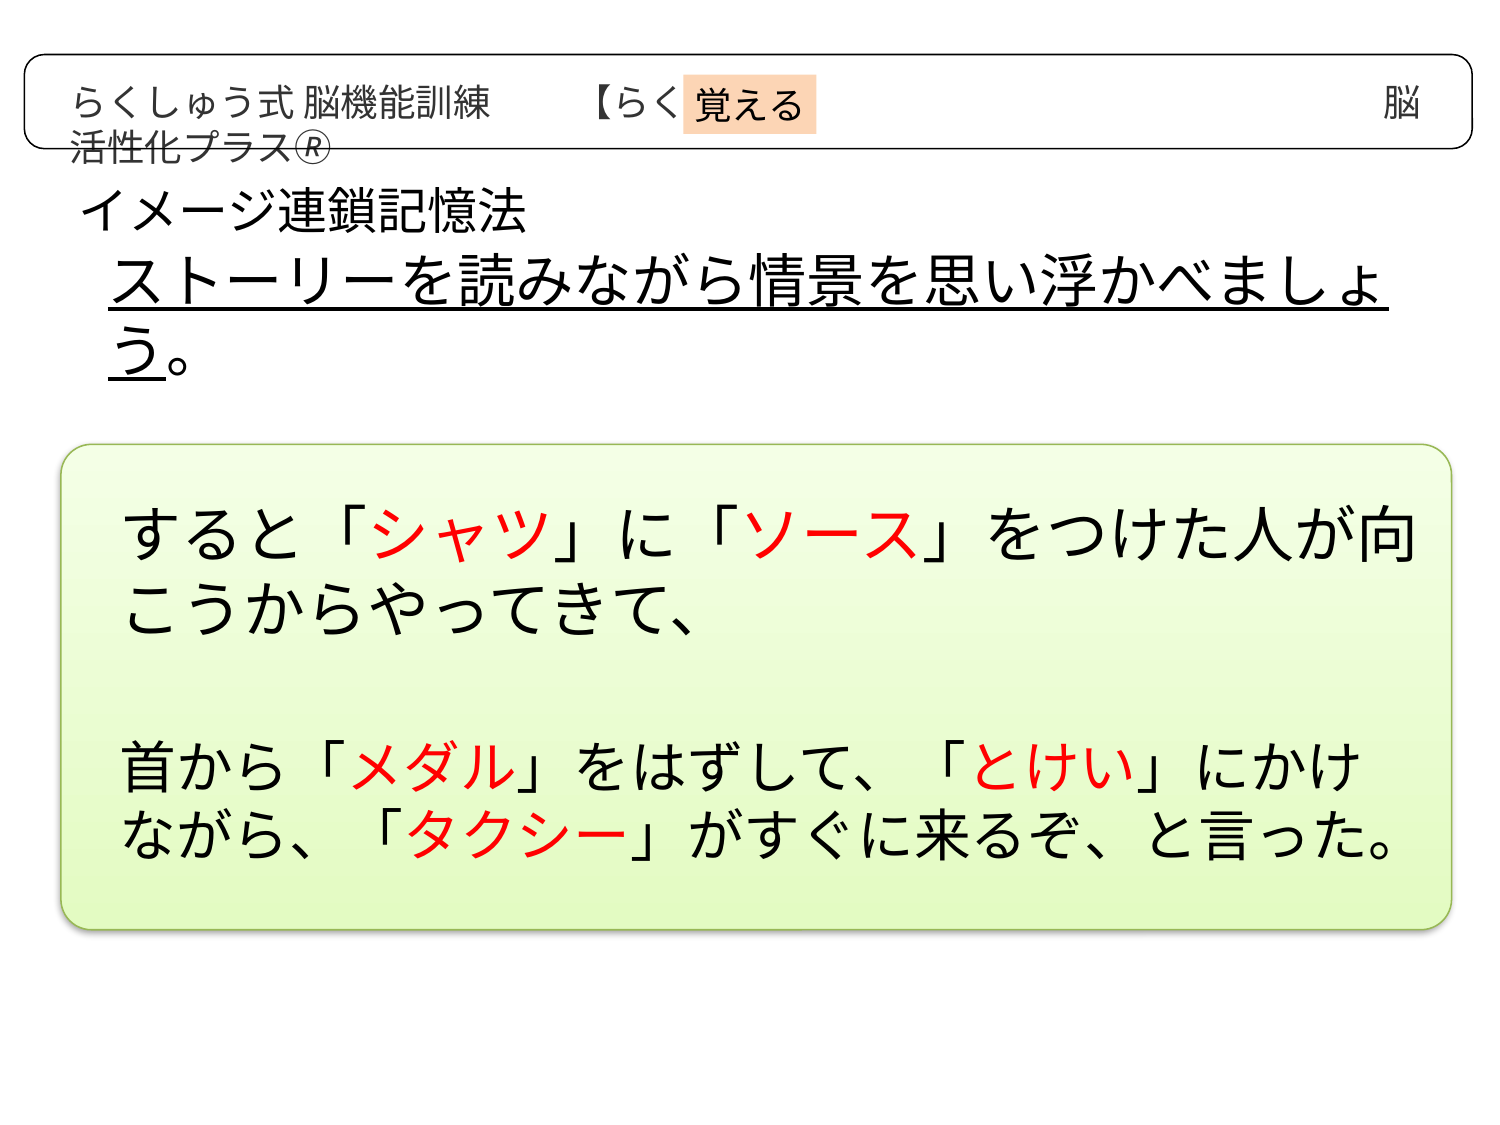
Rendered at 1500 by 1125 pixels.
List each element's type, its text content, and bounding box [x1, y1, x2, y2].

text_box 首から「メダル」をはずして、「とけい」にかけながら、「タクシー」がすぐに来るぞ、と言った。 [104, 724, 1389, 937]
text_box すると「シャツ」に「ソース」をつけた人が向こうからやってきて、 [104, 488, 1455, 653]
text_box [60, 443, 1453, 931]
text_box 覚える [683, 74, 817, 134]
text_box ストーリーを読みながら情景を思い浮かべましょう。 [93, 237, 1443, 482]
text_box イメージ連鎖記憶法 [63, 172, 814, 247]
text_box [24, 54, 1473, 149]
